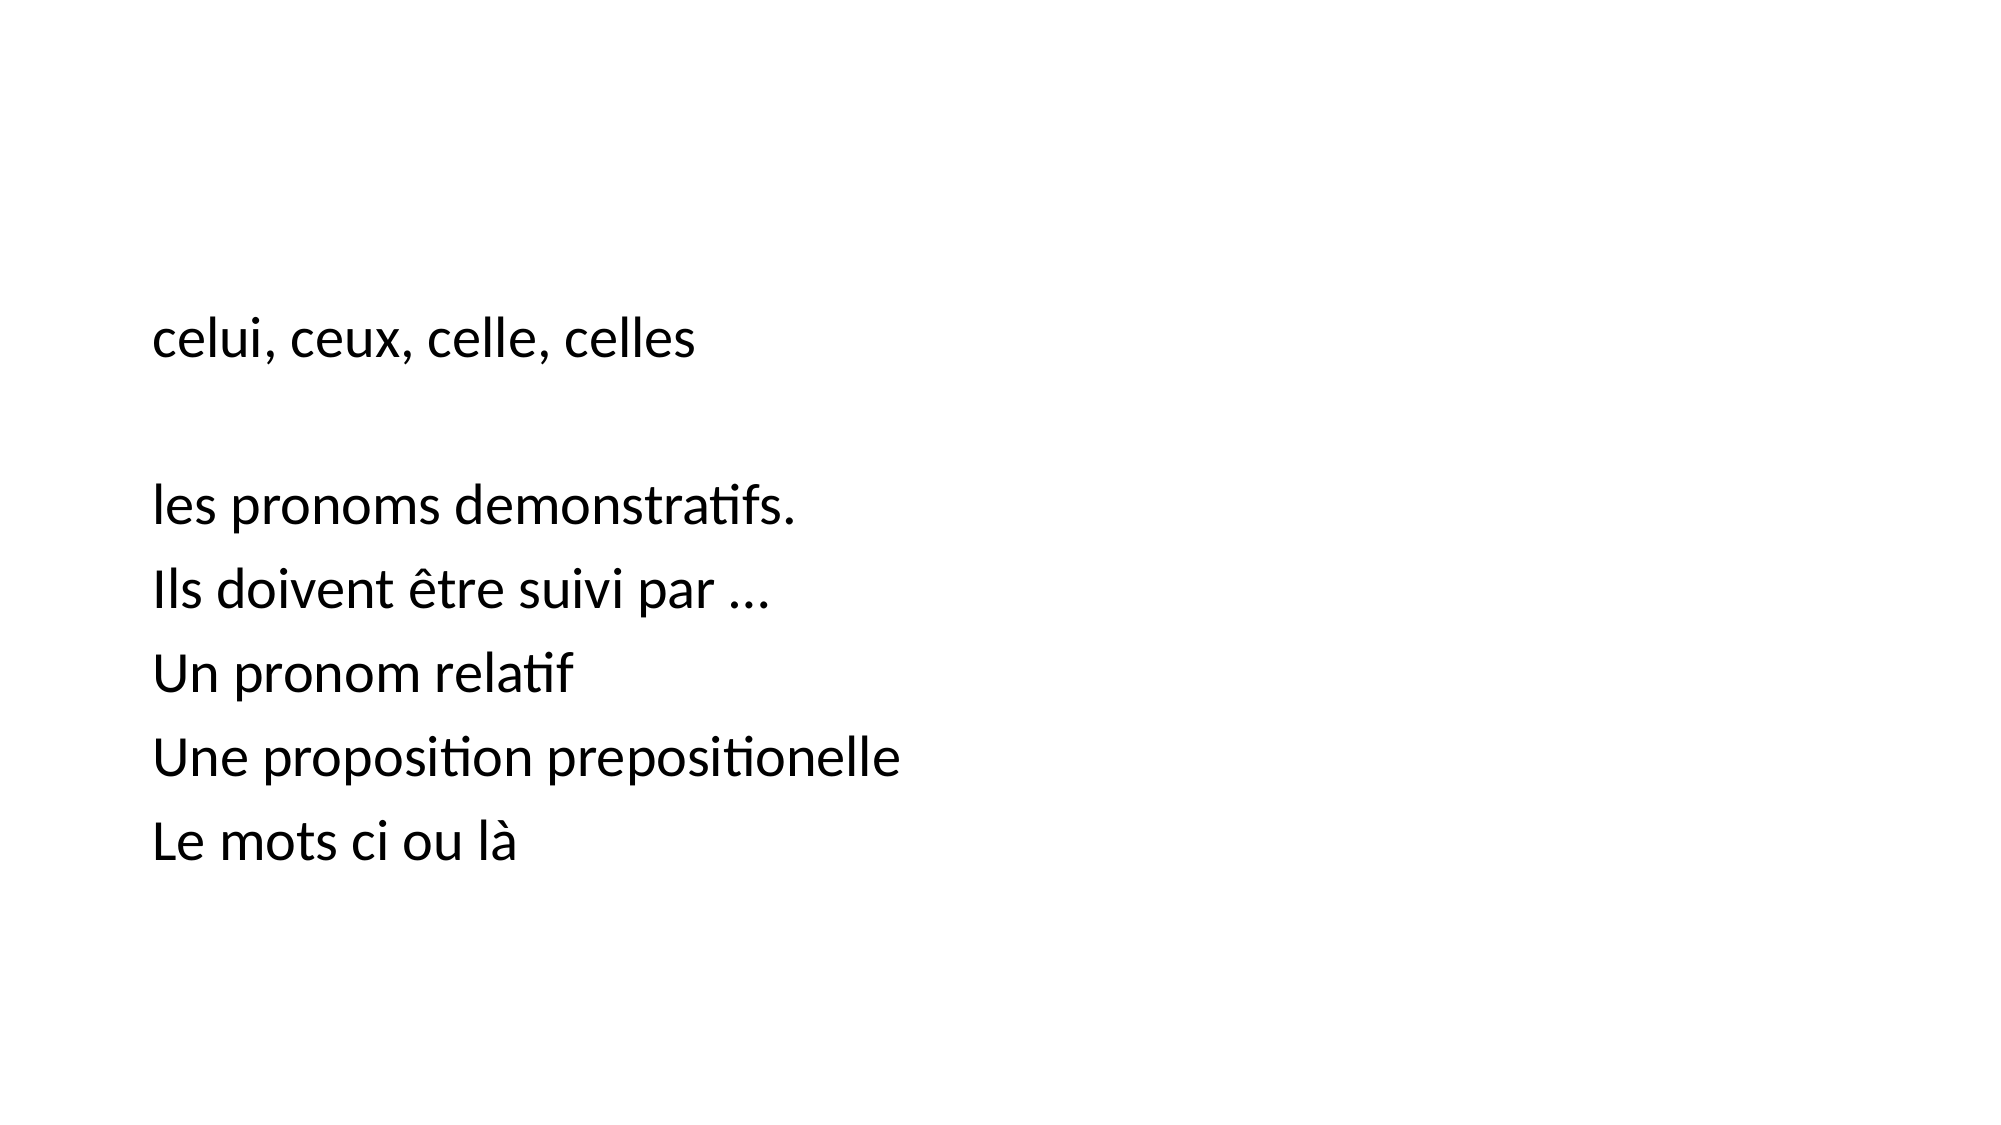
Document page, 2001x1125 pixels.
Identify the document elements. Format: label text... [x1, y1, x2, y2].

list celui, ceux, celle, celles les pronoms demonstratifs. Ils doivent être suivi par … Un pronom relatif Une proposition prepositionelle Le mots ci ou là [137, 299, 1863, 1014]
